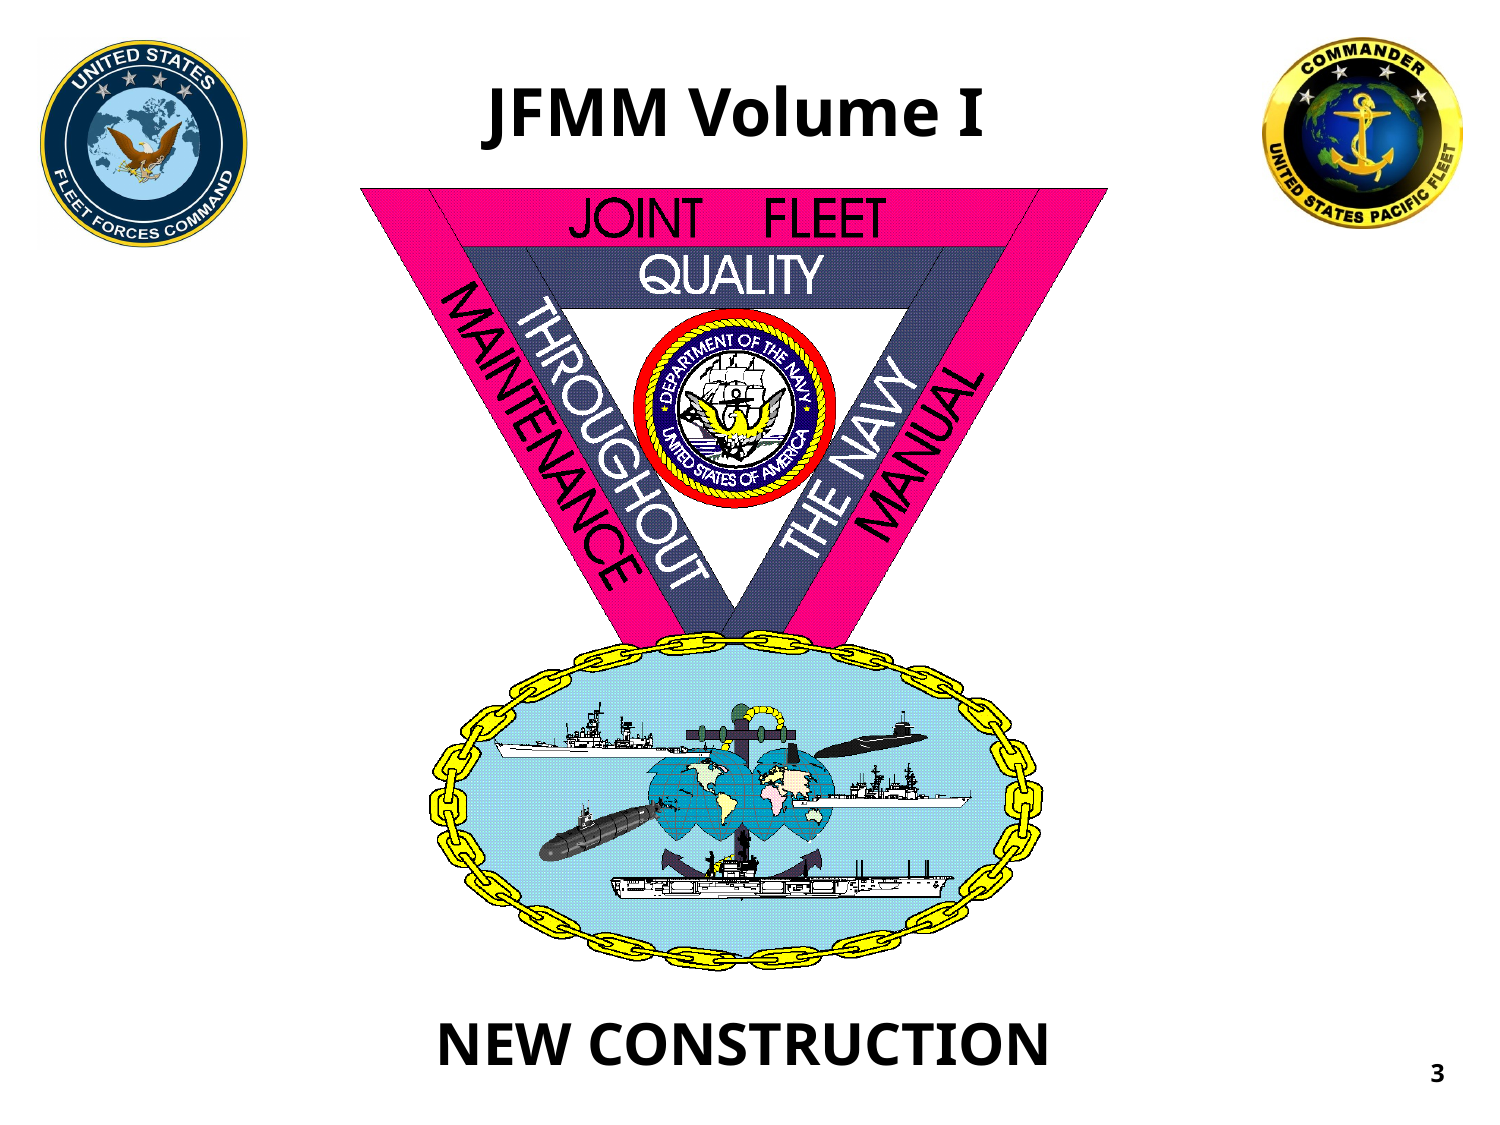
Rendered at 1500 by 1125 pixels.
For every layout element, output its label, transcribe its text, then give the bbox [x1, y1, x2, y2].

text_box 3 [1387, 1049, 1488, 1106]
picture [1262, 37, 1463, 229]
picture [337, 174, 1122, 988]
title JFMM Volume I [349, 62, 1122, 151]
picture [37, 37, 250, 250]
text_box NEW CONSTRUCTION [237, 999, 1250, 1085]
